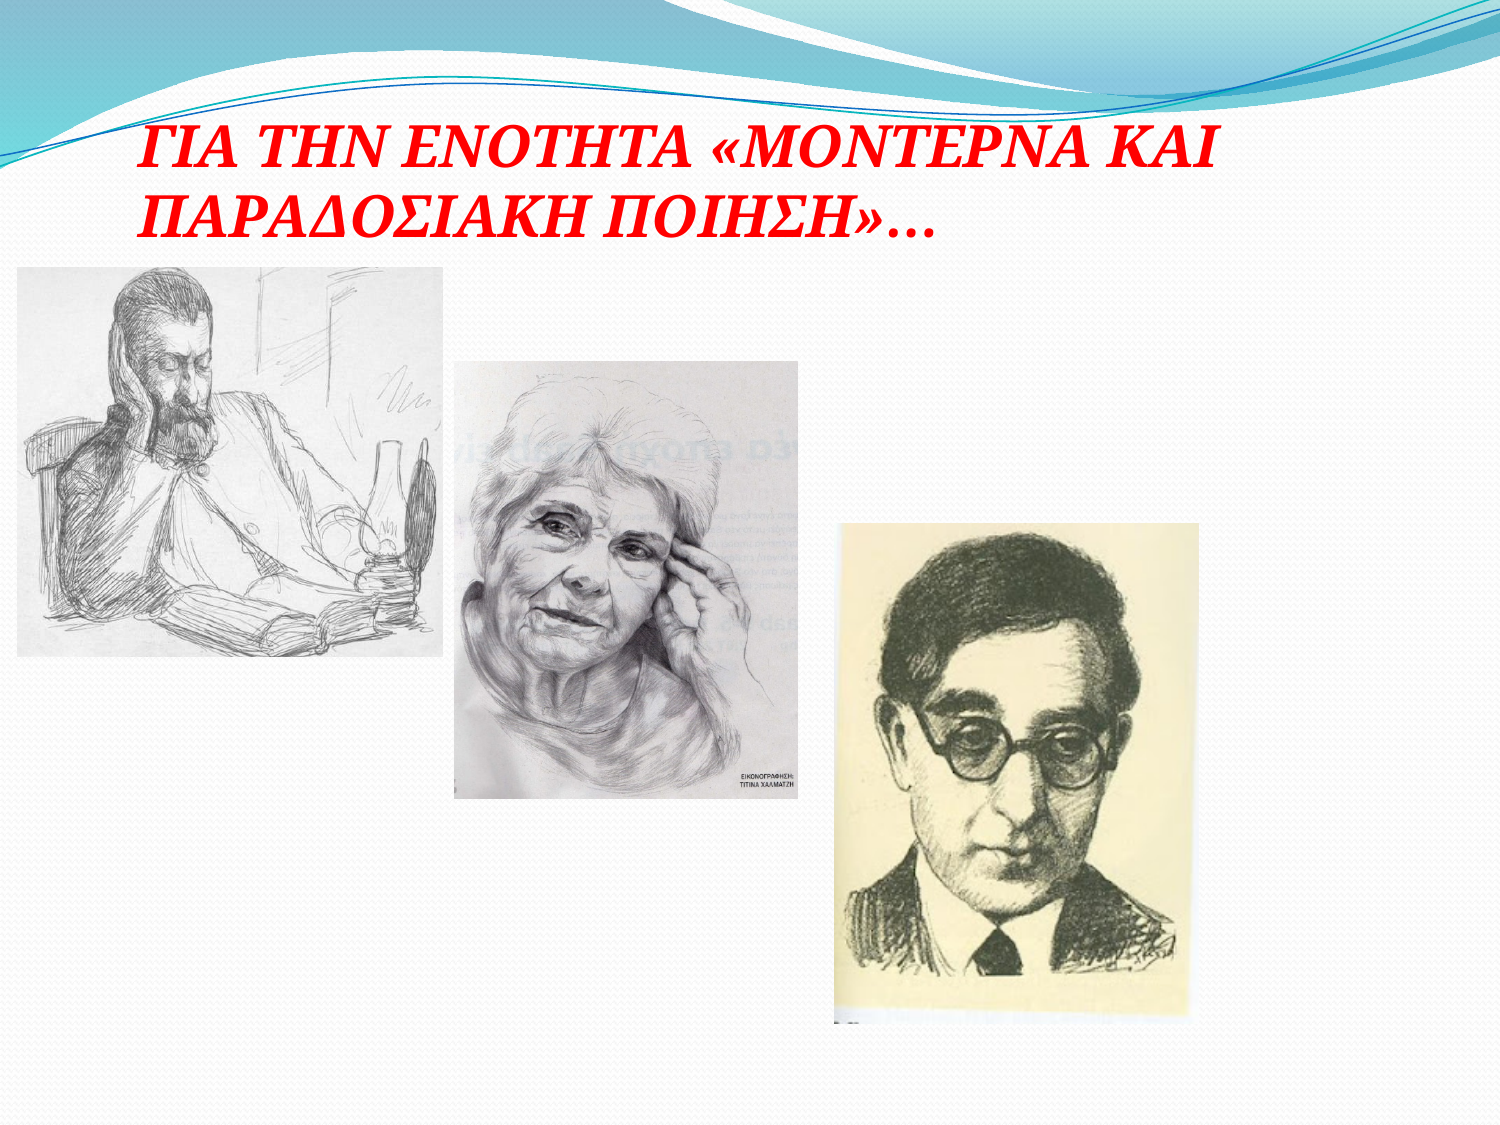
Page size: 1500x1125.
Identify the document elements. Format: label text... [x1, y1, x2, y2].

picture [454, 361, 798, 799]
picture [834, 522, 1200, 1024]
picture [17, 266, 444, 658]
text_box ΓΙΑ ΤΗΝ ΕΝΟΤΗΤΑ «ΜΟΝΤΕΡΝΑ ΚΑΙ ΠΑΡΑΔΟΣΙΑΚΗ ΠΟΙΗΣΗ»… [123, 101, 1453, 302]
